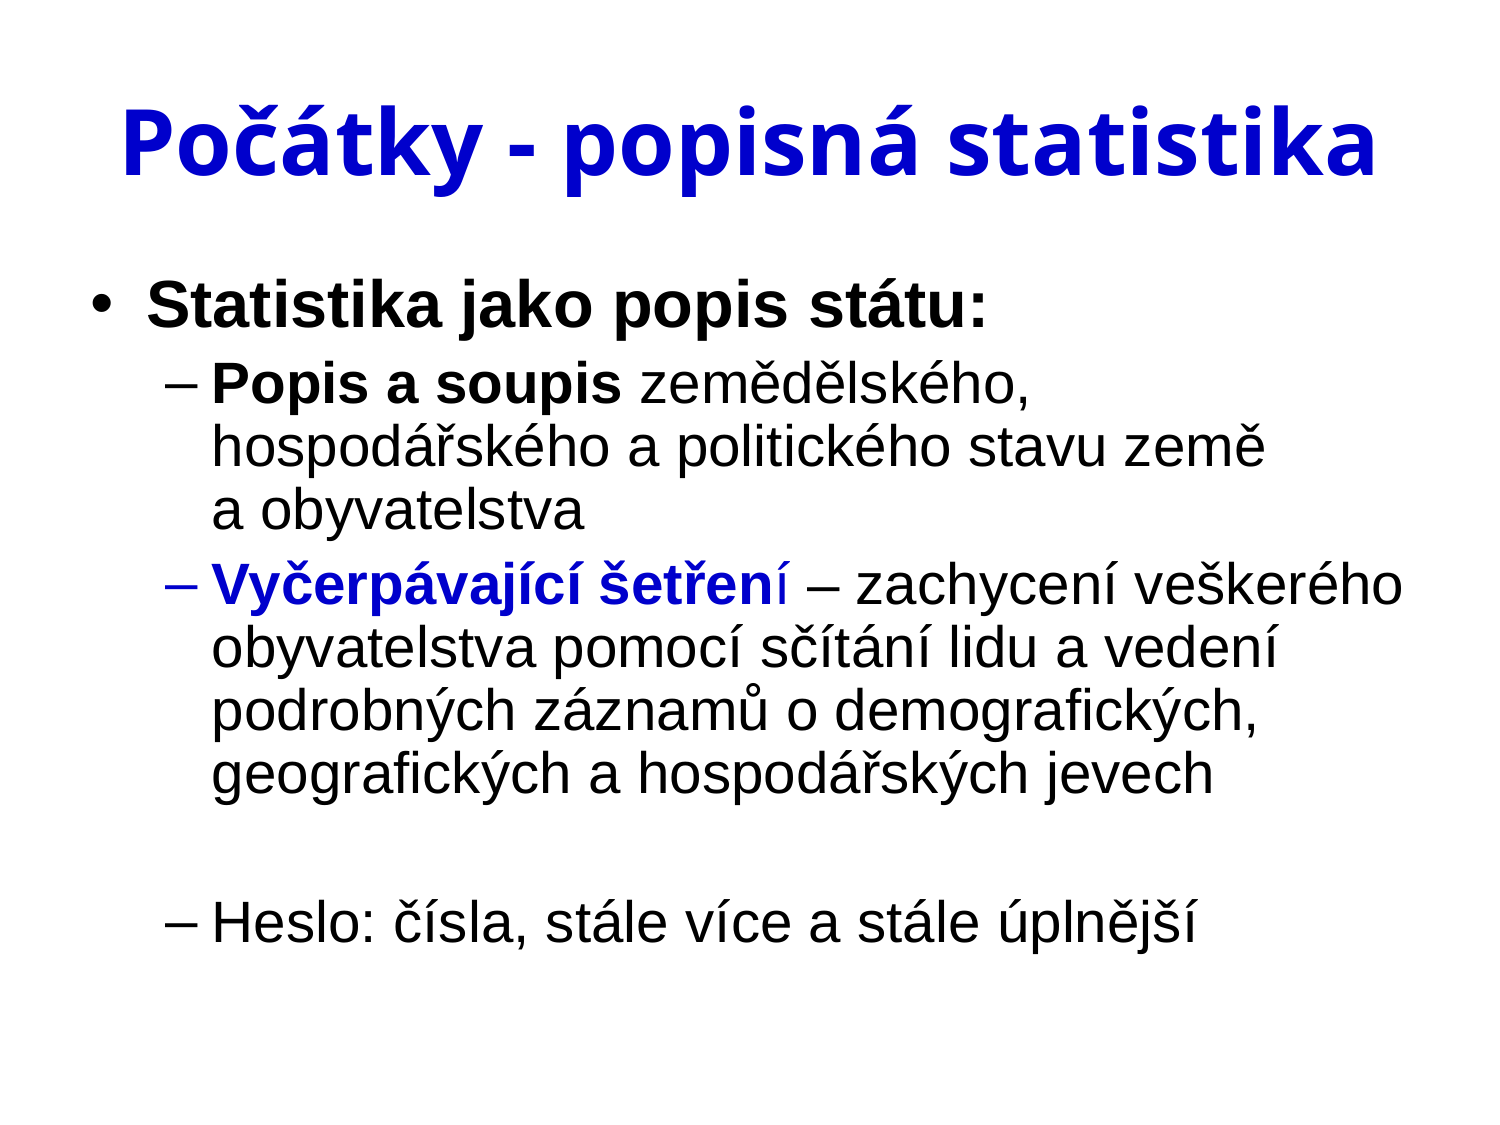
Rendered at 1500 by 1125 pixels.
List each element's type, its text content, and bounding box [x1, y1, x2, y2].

list Statistika jako popis státu: Popis a soupis zemědělského, hospodářského a politického stavu země a obyvatelstva Vyčerpávající šetření – zachycení veškerého obyvatelstva pomocí sčítání lidu a vedení podrobných záznamů o demografických, geografických a hospodářských jevech Heslo: čísla, stále více a stále úplnější [75, 262, 1425, 1005]
title Počátky - popisná statistika [75, 45, 1425, 233]
